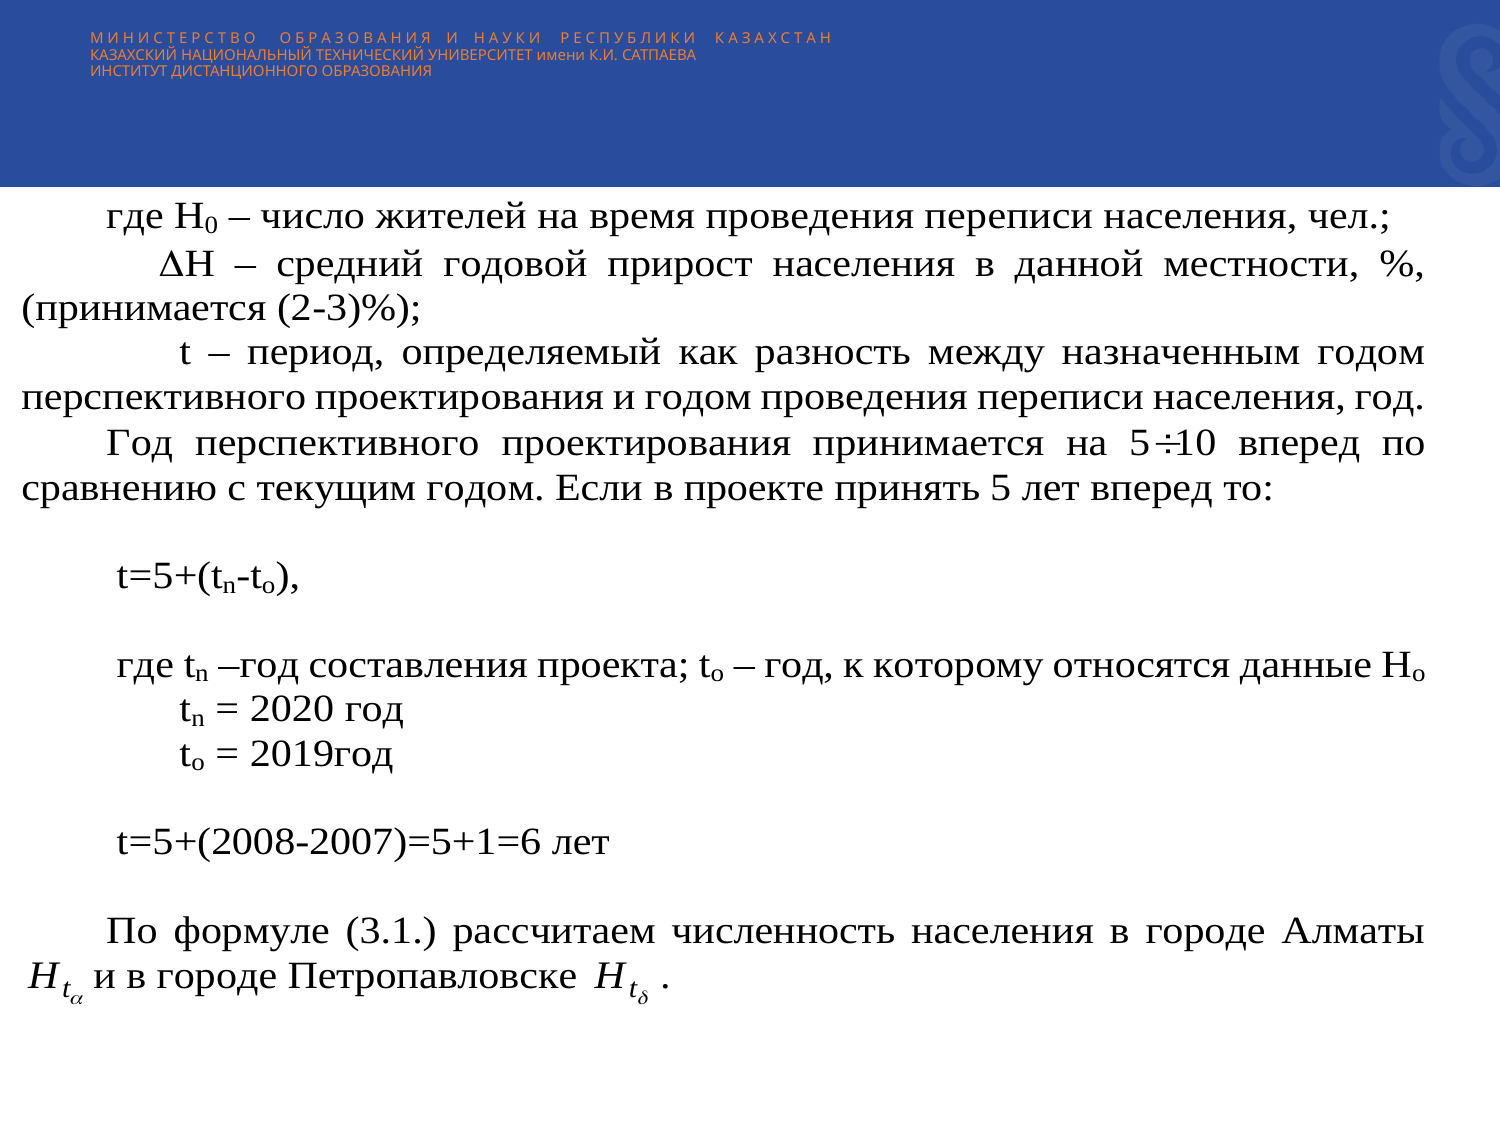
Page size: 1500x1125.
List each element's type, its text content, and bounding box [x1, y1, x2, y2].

title М И Н И С Т Е Р С Т В О О Б Р А З О В А Н И Я И Н А У К И Р Е С П У Б Л И К И К А З А Х С Т А Н КАЗАХСКИЙ НАЦИОНАЛЬНЫЙ ТЕХНИЧЕСКИЙ УНИВЕРСИТЕТ имени К.И. САТПАЕВА ИНСТИТУТ ДИСТАНЦИОННОГО ОБРАЗОВАНИЯ [75, 23, 1425, 106]
picture [0, 0, 1500, 1125]
